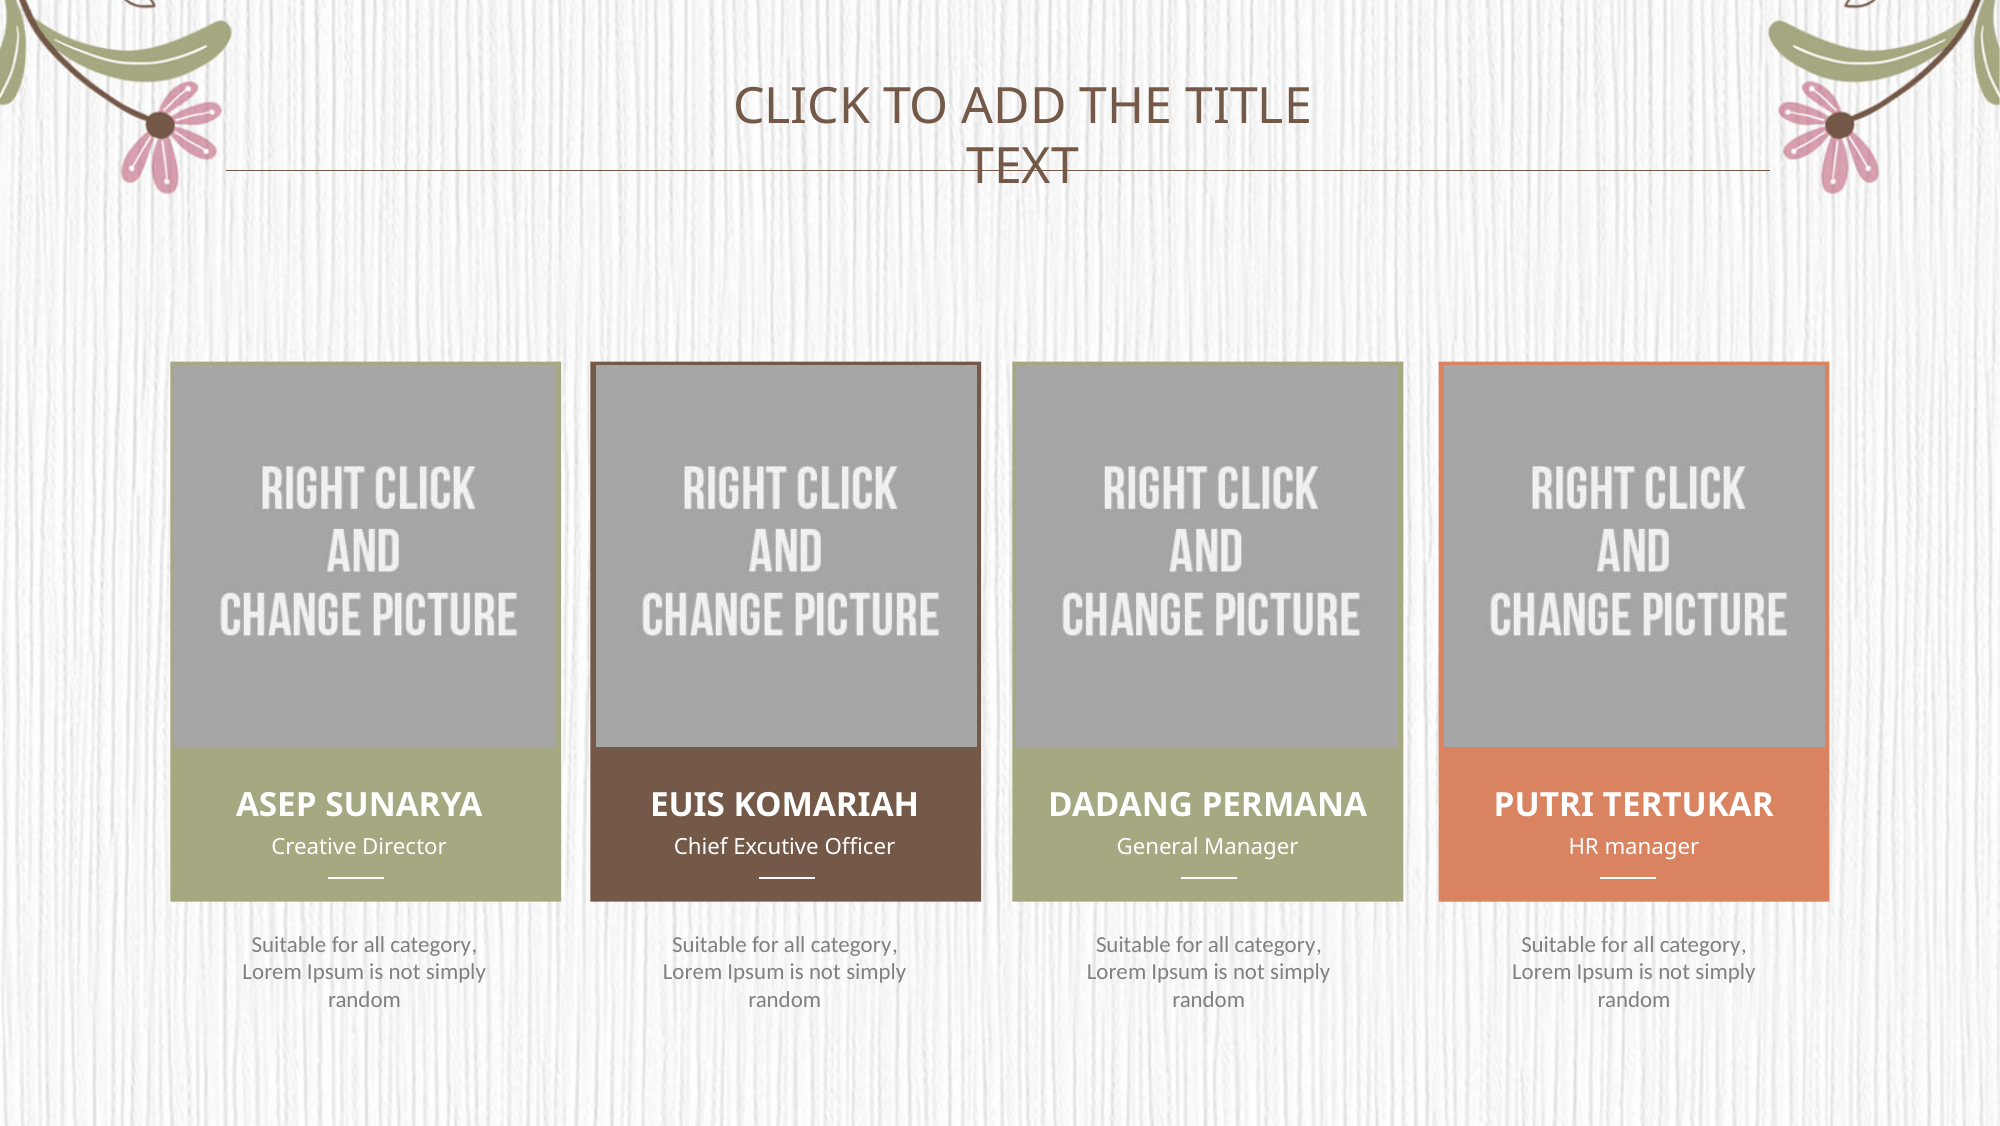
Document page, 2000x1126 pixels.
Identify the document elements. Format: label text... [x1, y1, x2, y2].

text_box Suitable for all category, Lorem Ipsum is not simply random [635, 921, 934, 1019]
text_box Suitable for all category, Lorem Ipsum is not simply random [215, 921, 514, 1019]
text_box [168, 360, 563, 904]
text_box Suitable for all category, Lorem Ipsum is not simply random [1485, 921, 1784, 1019]
text_box Suitable for all category, Lorem Ipsum is not simply random [1059, 921, 1358, 1019]
text_box General Manager [1101, 825, 1314, 867]
text_box DADANG PERMANA [1033, 775, 1383, 831]
text_box EUIS KOMARIAH [635, 775, 935, 831]
text_box HR manager [1553, 825, 1715, 867]
text_box [1436, 360, 1832, 904]
picture [0, 0, 2000, 1126]
text_box ASEP SUNARYA [221, 775, 498, 831]
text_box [226, 67, 1771, 171]
text_box [1010, 360, 1405, 904]
text_box Creative Director [256, 825, 462, 867]
text_box Chief Excutive Officer [659, 825, 911, 867]
text_box PUTRI TERTUKAR [1478, 775, 1790, 831]
text_box [588, 360, 983, 904]
